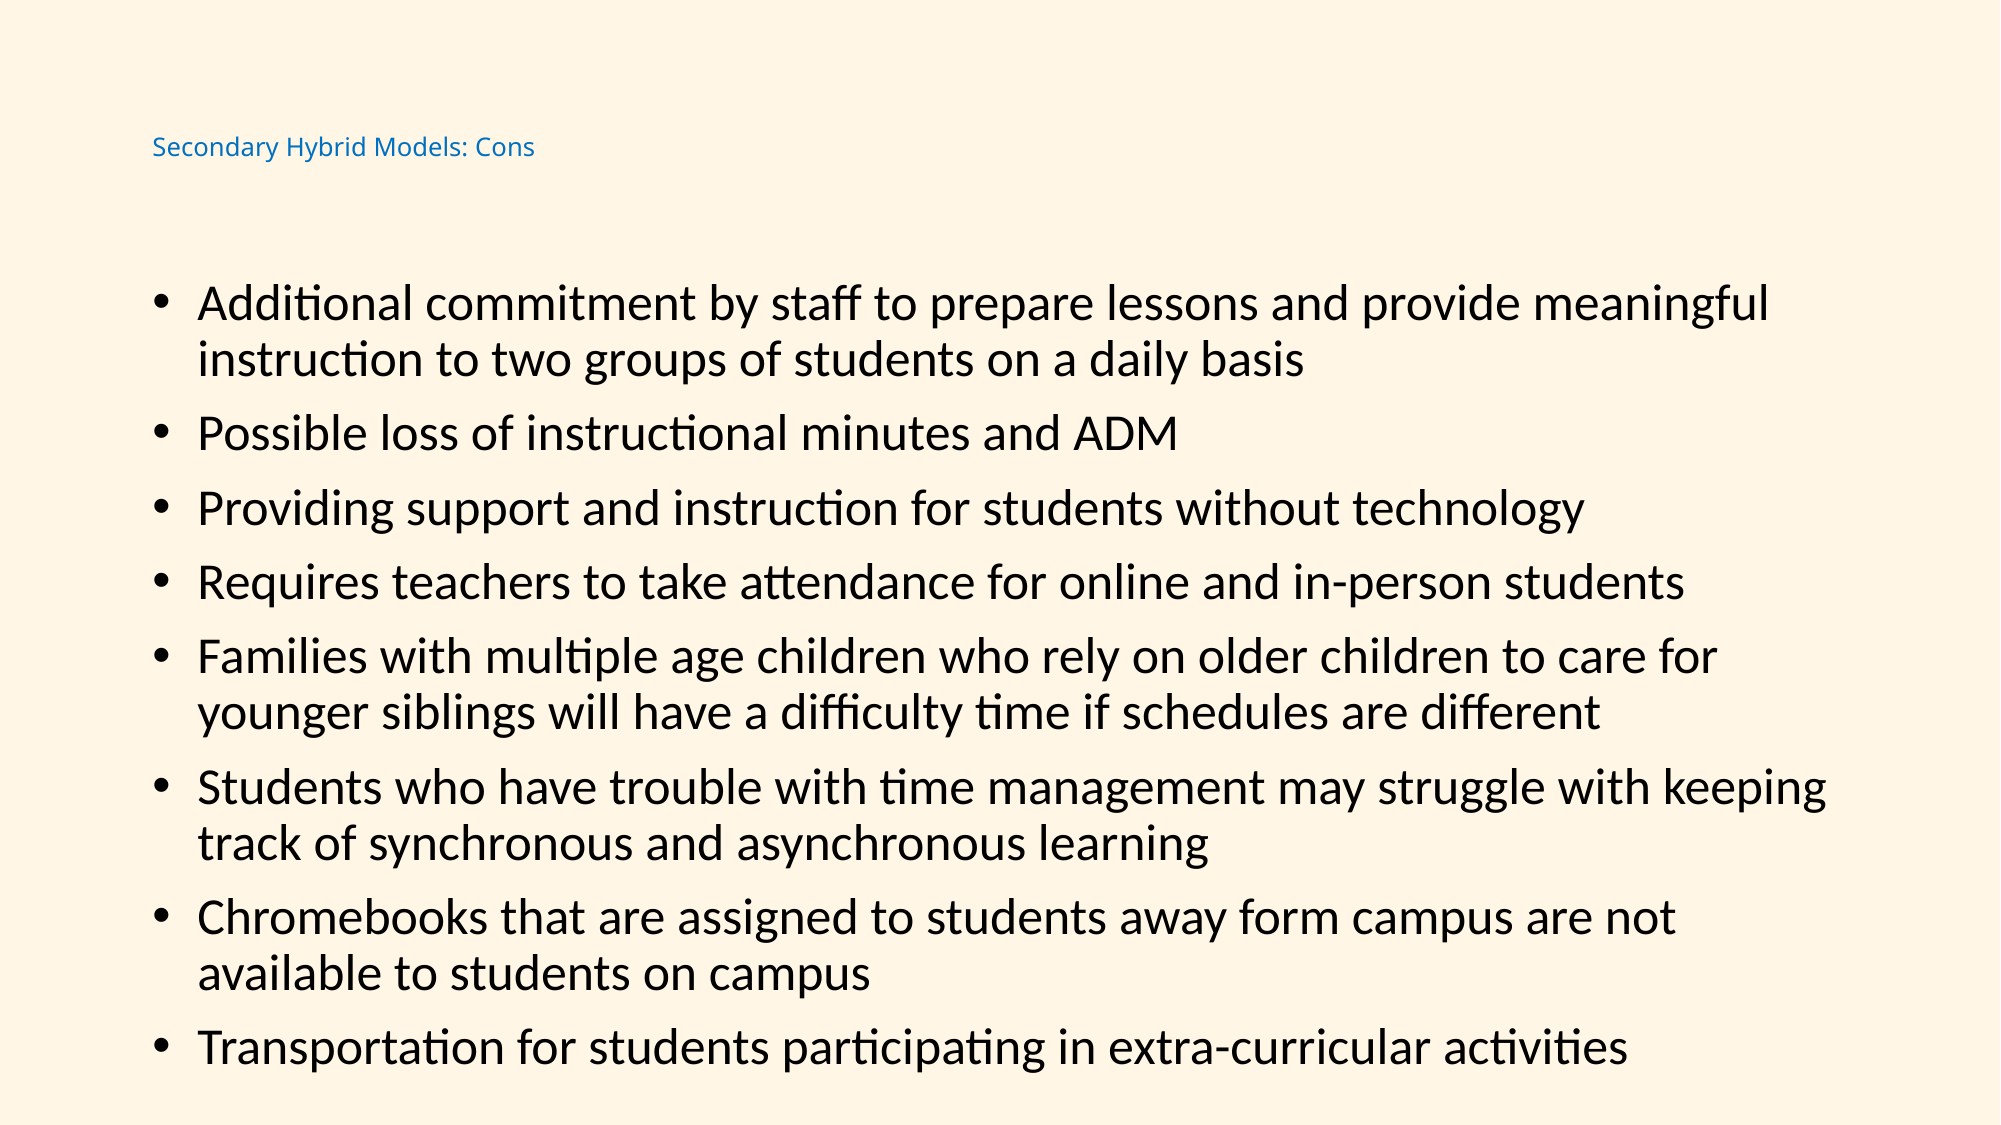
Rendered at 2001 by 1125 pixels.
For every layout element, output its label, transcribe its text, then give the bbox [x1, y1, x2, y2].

title Secondary Hybrid Models: Cons [137, 70, 1863, 228]
list Additional commitment by staff to prepare lessons and provide meaningful instruction to two groups of students on a daily basis Possible loss of instructional minutes and ADM Providing support and instruction for students without technology Requires teachers to take attendance for online and in-person students Families with multiple age children who rely on older children to care for younger siblings will have a difficulty time if schedules are different Students who have trouble with time management may struggle with keeping track of synchronous and asynchronous learning Chromebooks that are assigned to students away form campus are not available to students on campus Transportation for students participating in extra-curricular activities [137, 268, 1863, 1094]
